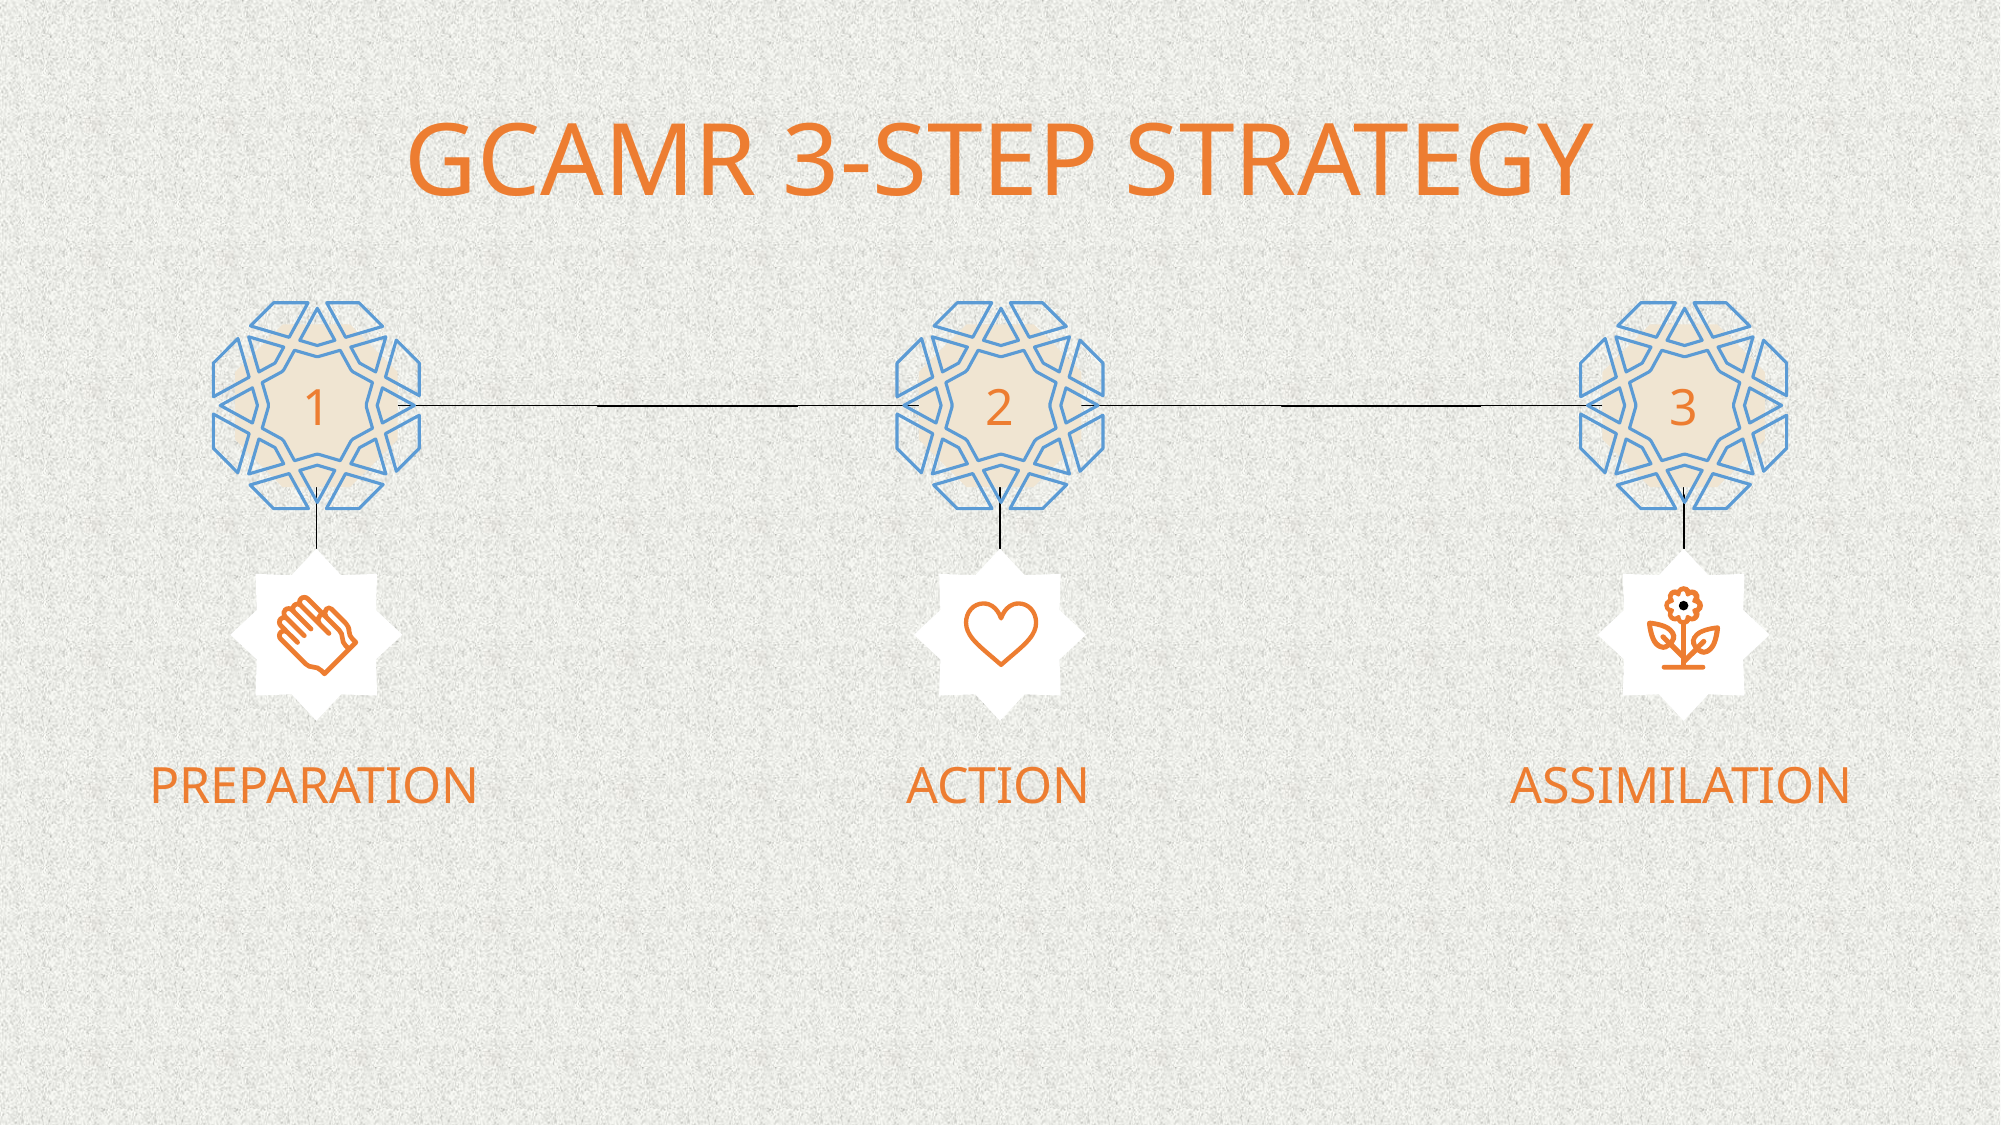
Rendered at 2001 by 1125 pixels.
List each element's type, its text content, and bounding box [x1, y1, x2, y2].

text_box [897, 302, 1103, 509]
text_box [213, 302, 420, 509]
picture [0, 0, 2001, 1125]
title GCAMR 3-STEP STRATEGY [136, 100, 1864, 227]
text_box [114, 548, 1882, 822]
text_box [1580, 302, 1787, 509]
